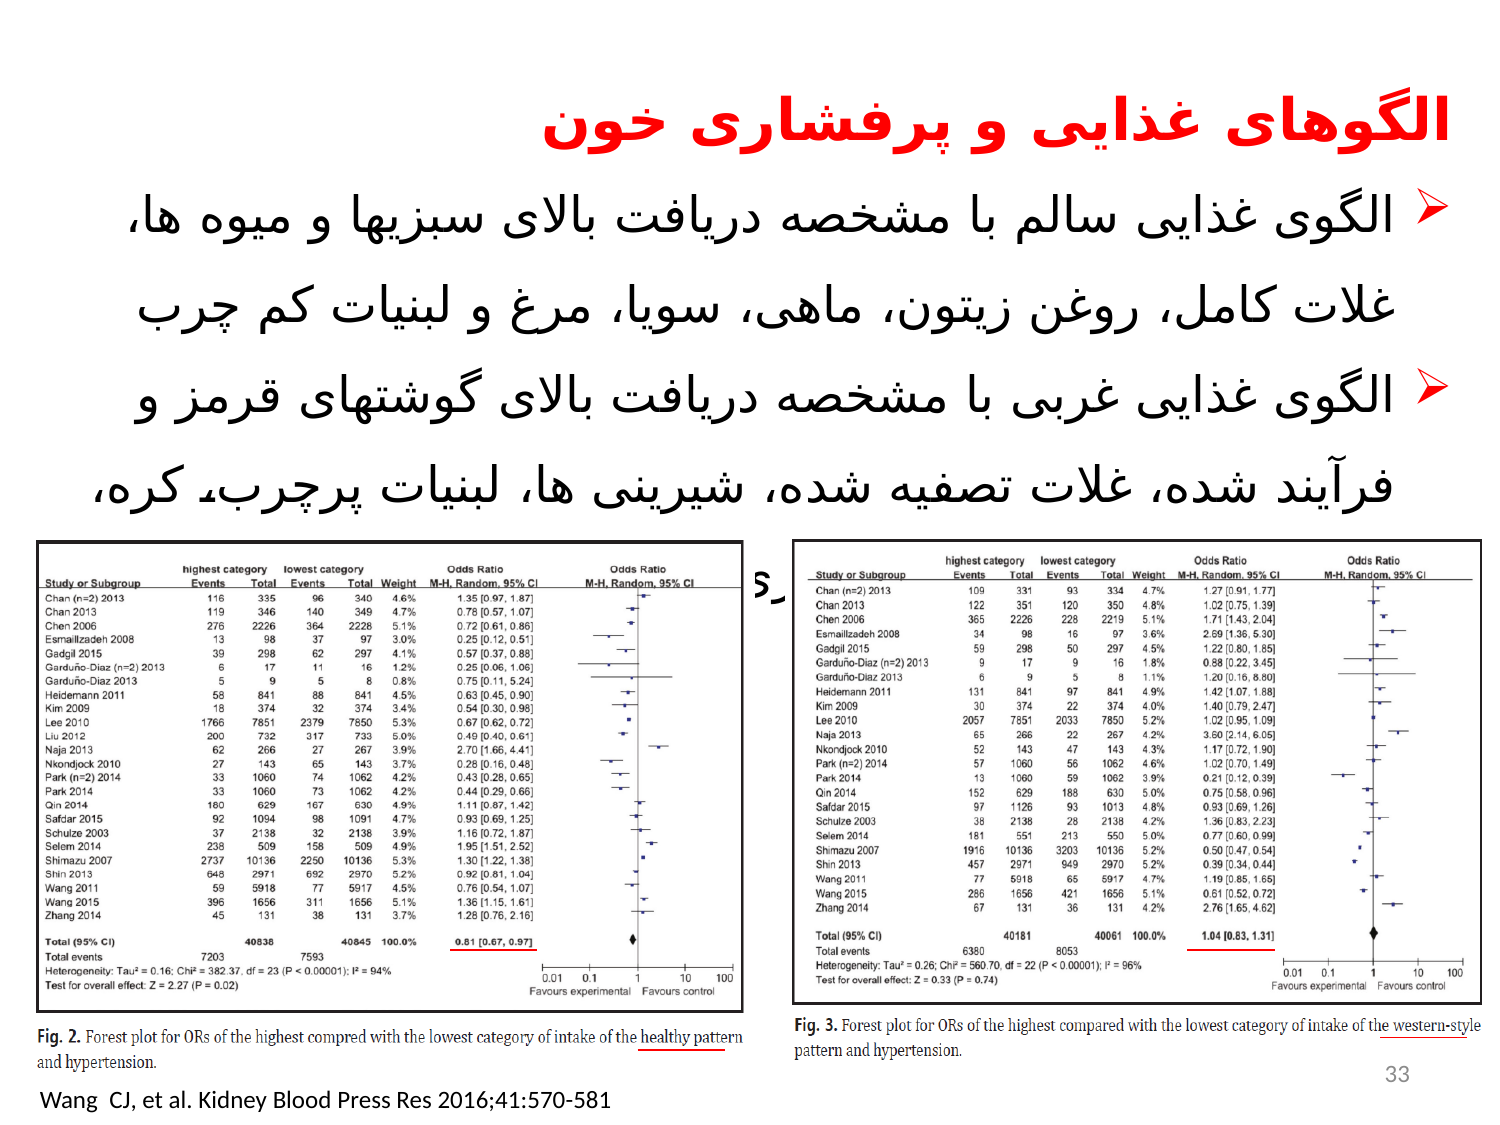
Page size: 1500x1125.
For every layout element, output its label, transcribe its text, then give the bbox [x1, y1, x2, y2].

text_box الگوهای غذایی و پرفشاری خون الگوی غذایی سالم با مشخصه دریافت بالای سبزیها و میوه ها، غلات کامل، روغن زیتون، ماهی، سویا، مرغ و لبنیات کم چرب الگوی غذایی غربی با مشخصه دریافت بالای گوشتهای قرمز و فرآیند شده، غلات تصفیه شده، شیرینی ها، لبنیات پرچرب، کره، سیب زمینی و دریافت کم سبزی ها و میوه ها [42, 4, 1468, 610]
text_box Wang CJ, et al. Kidney Blood Press Res 2016;41:570-581 [24, 1076, 1188, 1121]
picture [24, 532, 756, 1077]
slide_number 33 [1074, 1072, 1425, 1103]
picture [784, 532, 1488, 1063]
